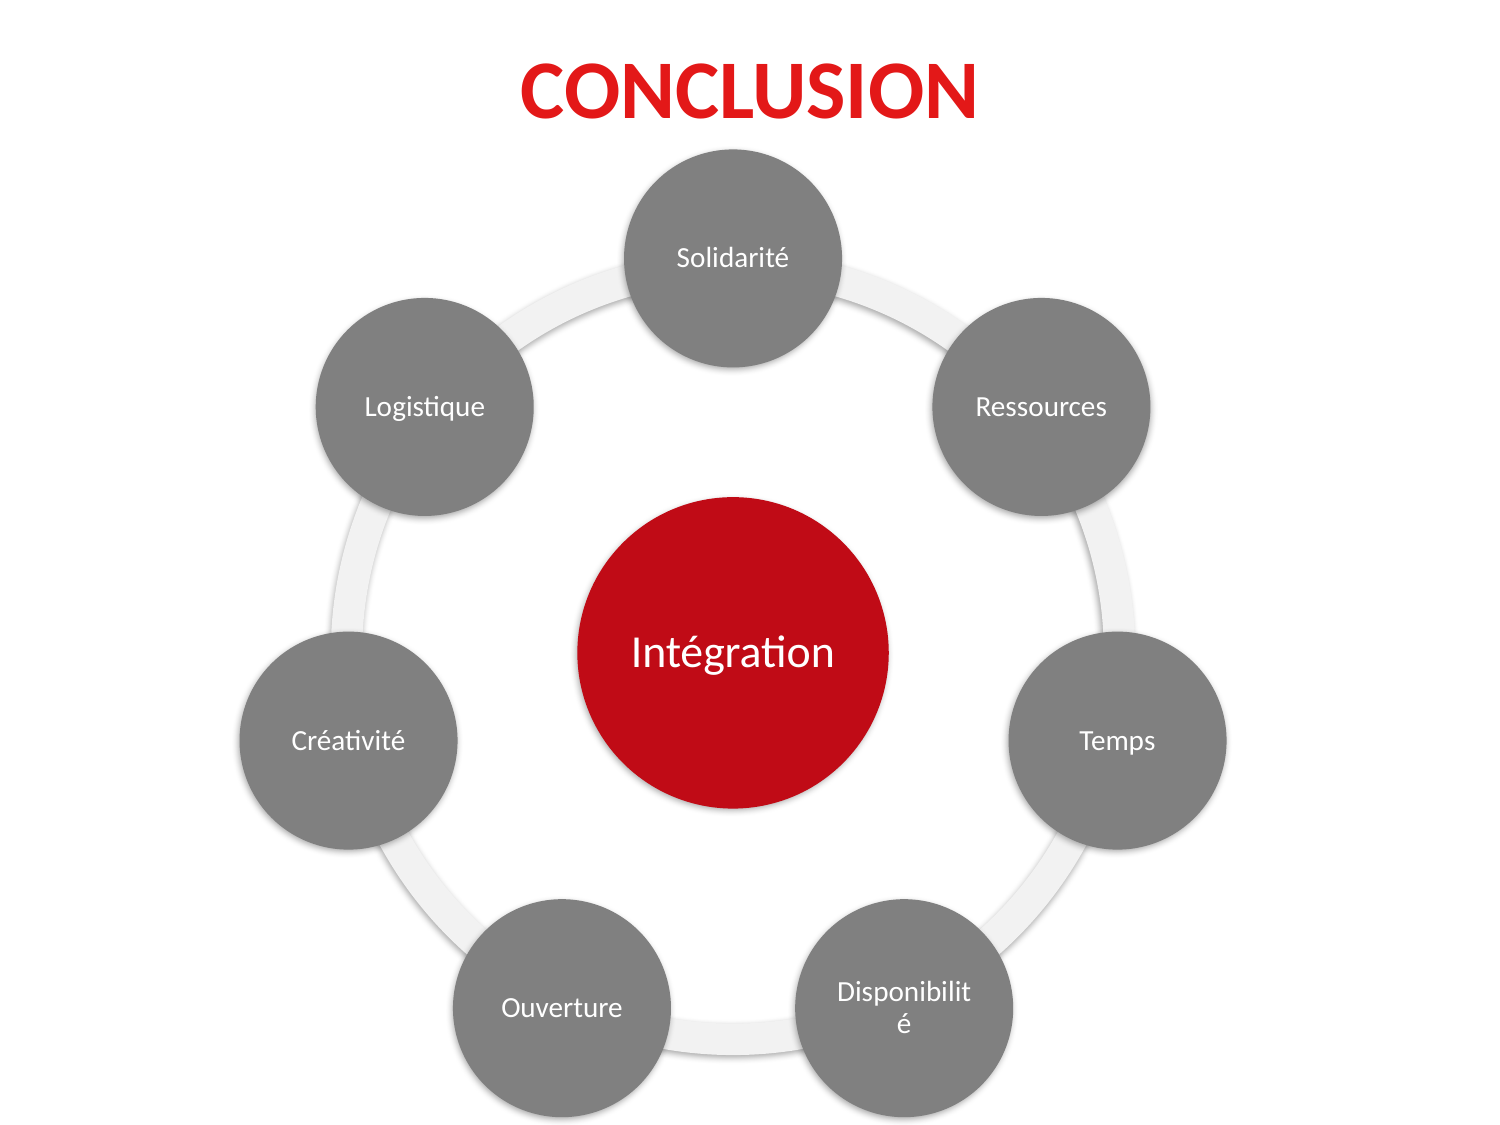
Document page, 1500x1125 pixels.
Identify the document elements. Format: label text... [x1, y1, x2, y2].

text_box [41, 148, 1426, 1118]
title Conclusion [75, 45, 1425, 126]
